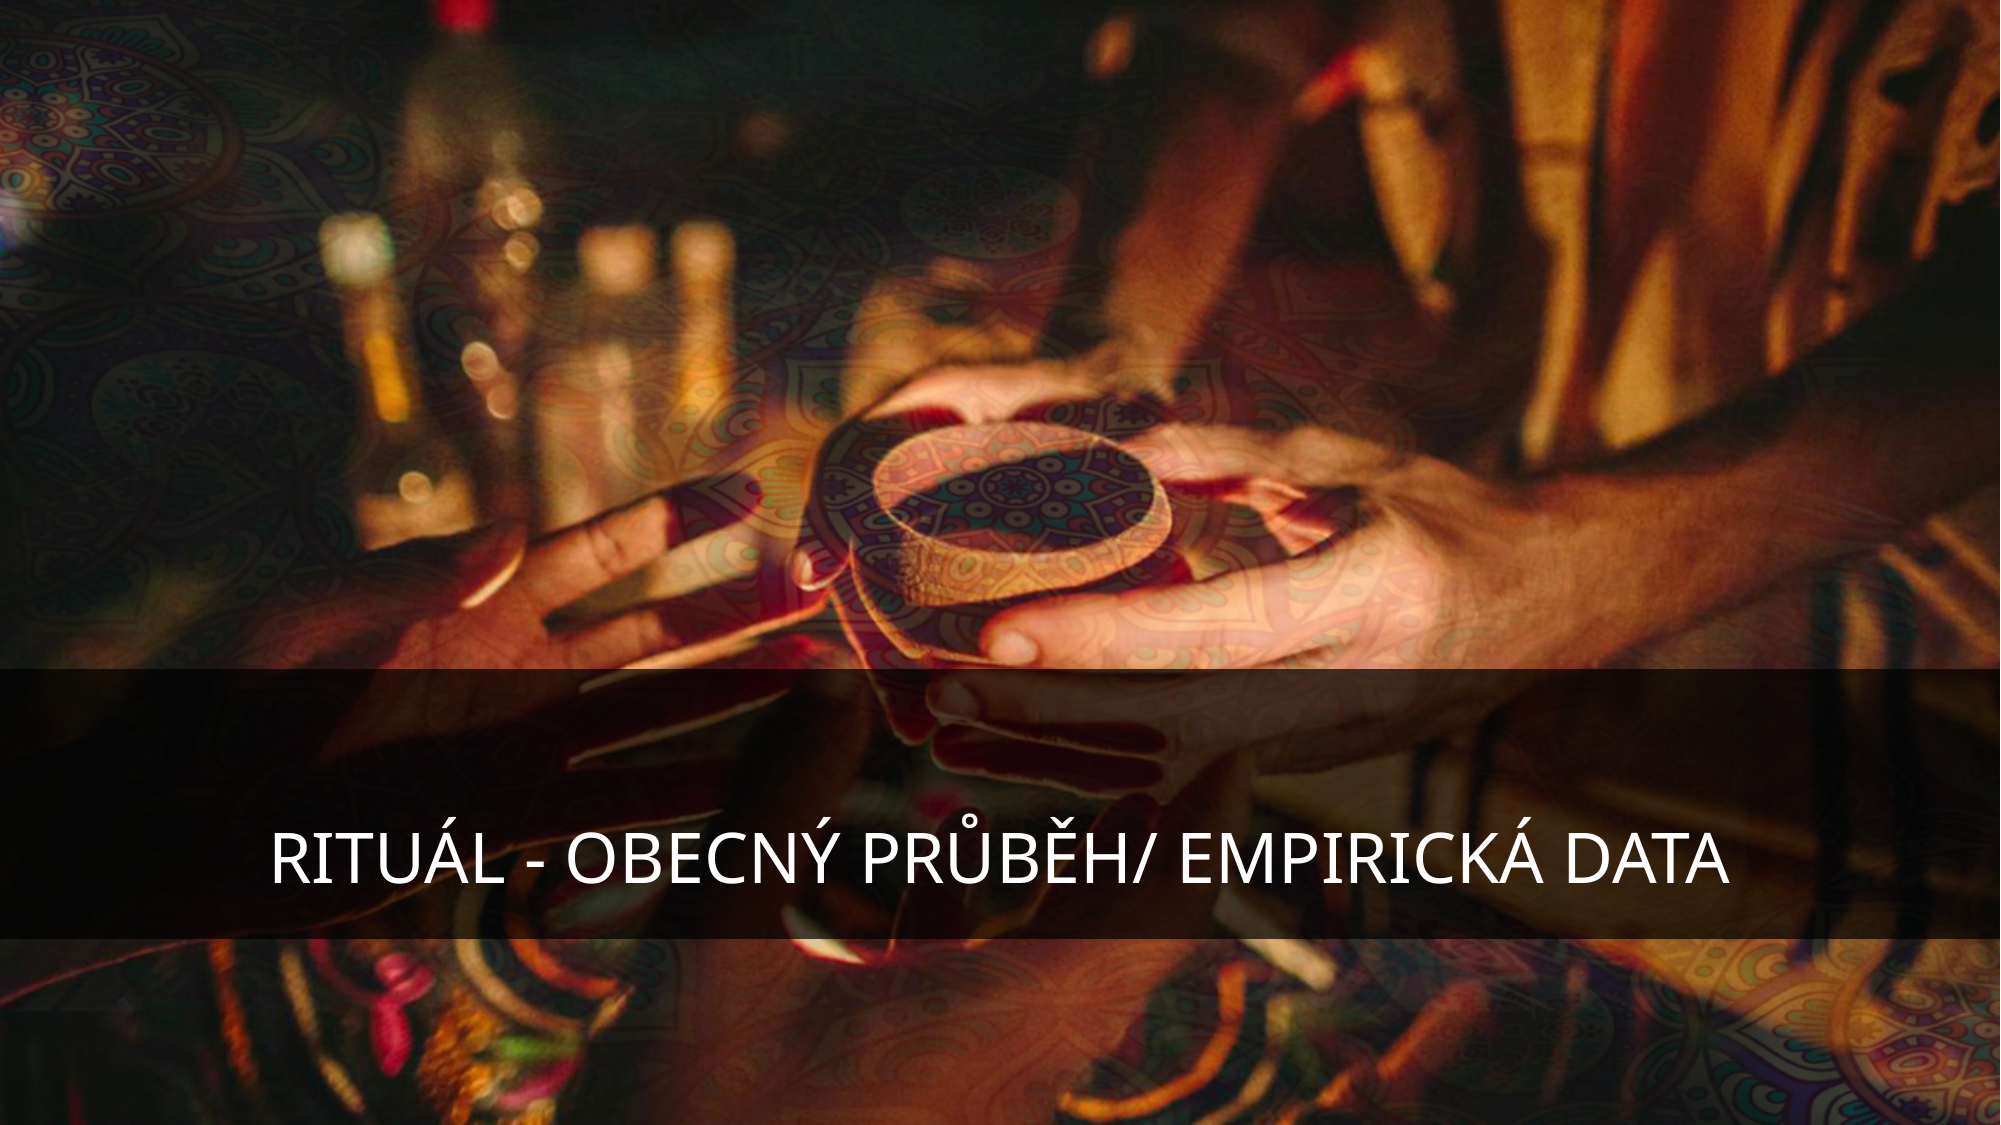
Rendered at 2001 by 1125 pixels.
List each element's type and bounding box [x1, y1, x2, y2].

list [0, 0, 2000, 1125]
